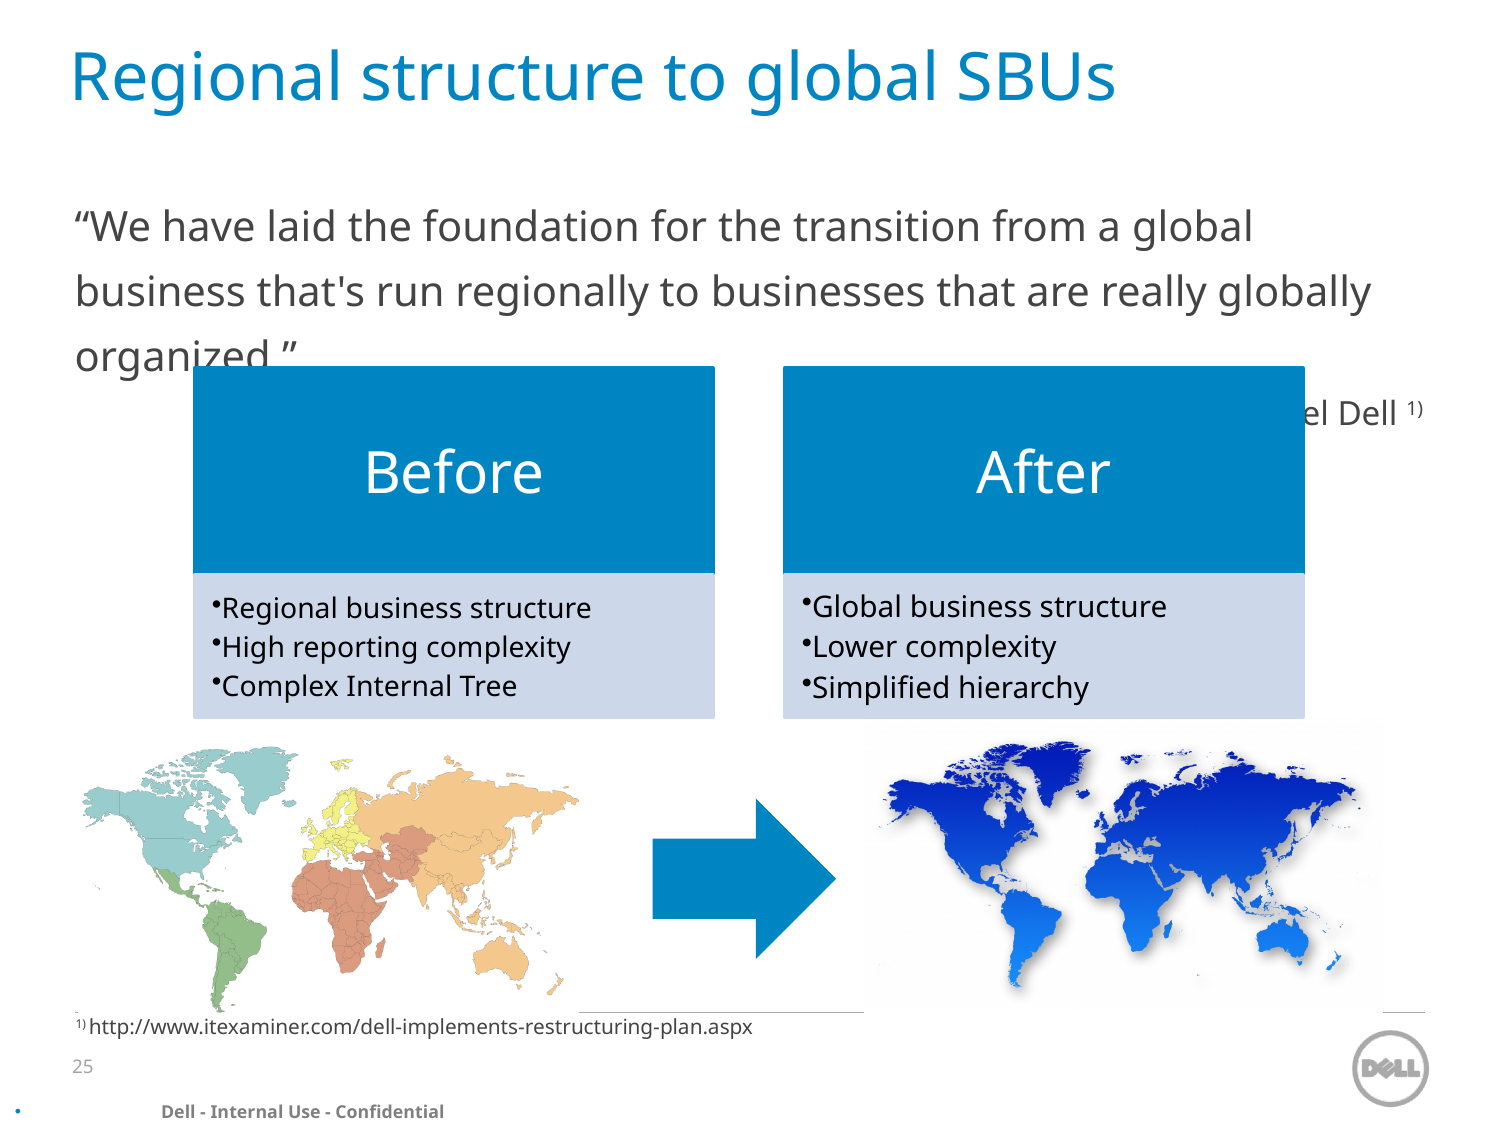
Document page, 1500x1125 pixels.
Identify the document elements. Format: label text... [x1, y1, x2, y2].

title Regional structure to global SBUs [69, 42, 1422, 177]
picture [77, 744, 579, 1013]
picture [864, 717, 1384, 1013]
text_box 1) http://www.itexaminer.com/dell-implements-restructuring-plan.aspx [60, 1006, 1452, 1047]
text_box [194, 367, 1303, 718]
picture [1343, 1047, 1438, 1116]
slide_number 25 [72, 1055, 115, 1080]
text_box [650, 796, 839, 962]
text_box “We have laid the foundation for the transition from a global business that's run regionally to businesses that are really globally organized.” Michael Dell 1) [59, 177, 1438, 440]
